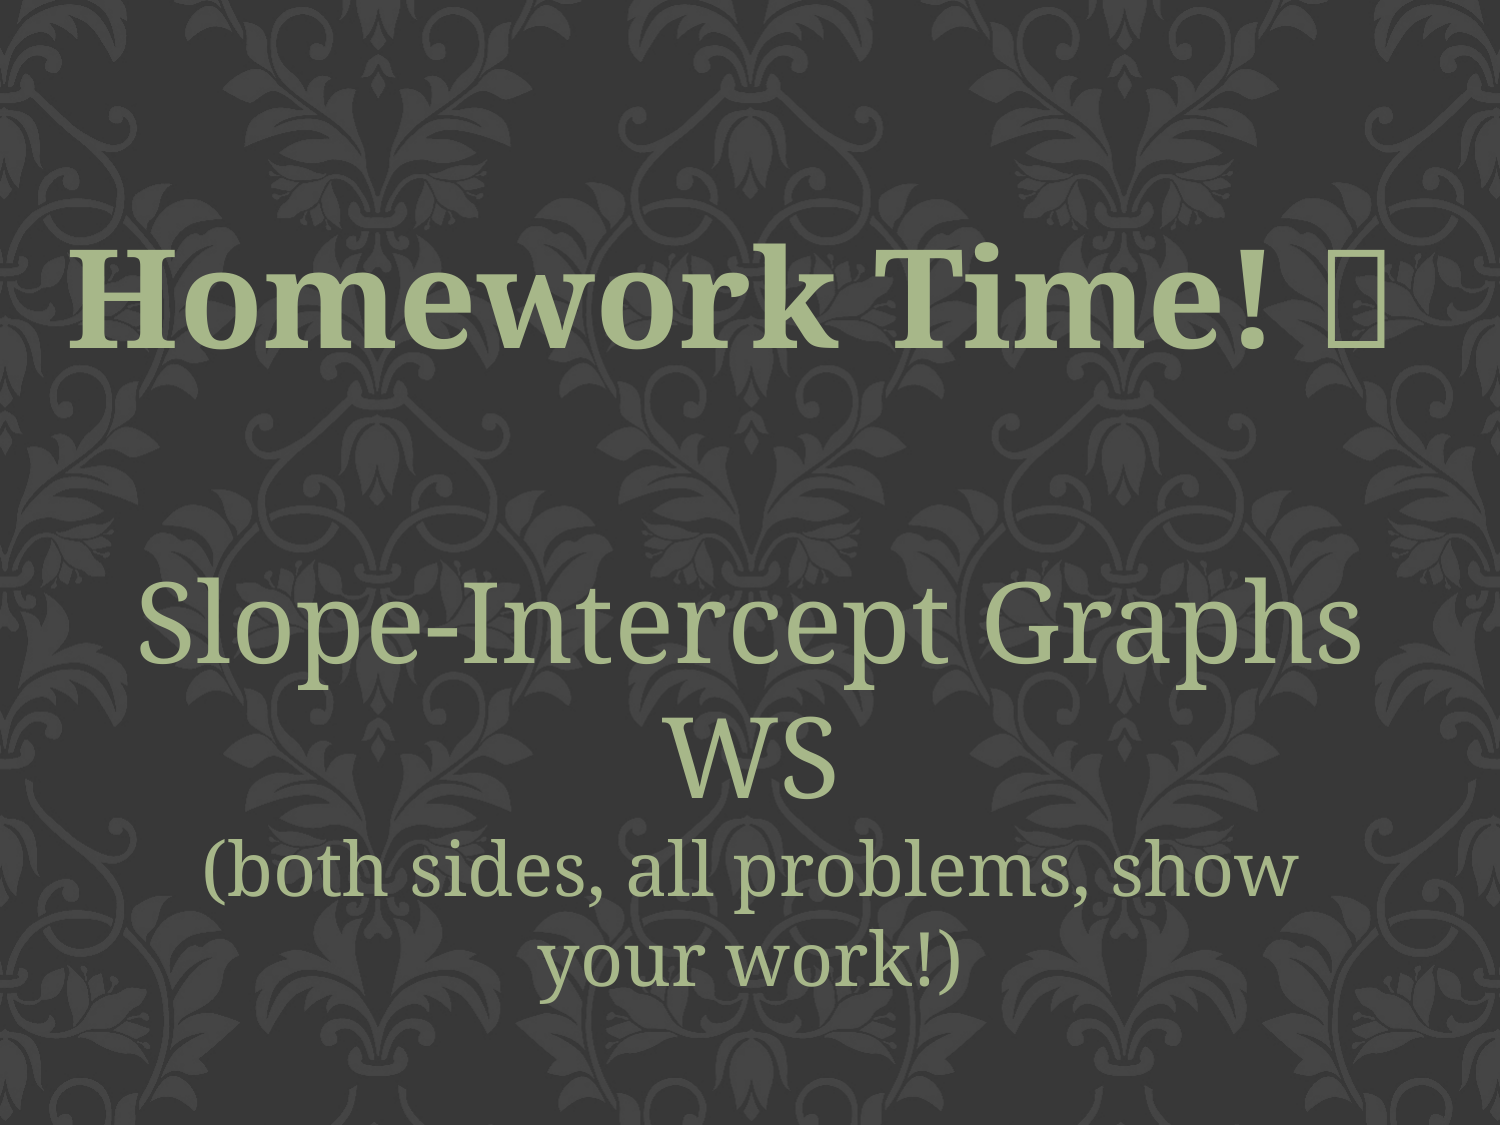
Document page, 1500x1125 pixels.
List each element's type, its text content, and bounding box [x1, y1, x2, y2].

text_box Homework Time!  [51, 203, 1449, 384]
text_box Slope-Intercept Graphs WS (both sides, all problems, show your work!) [100, 543, 1402, 1009]
